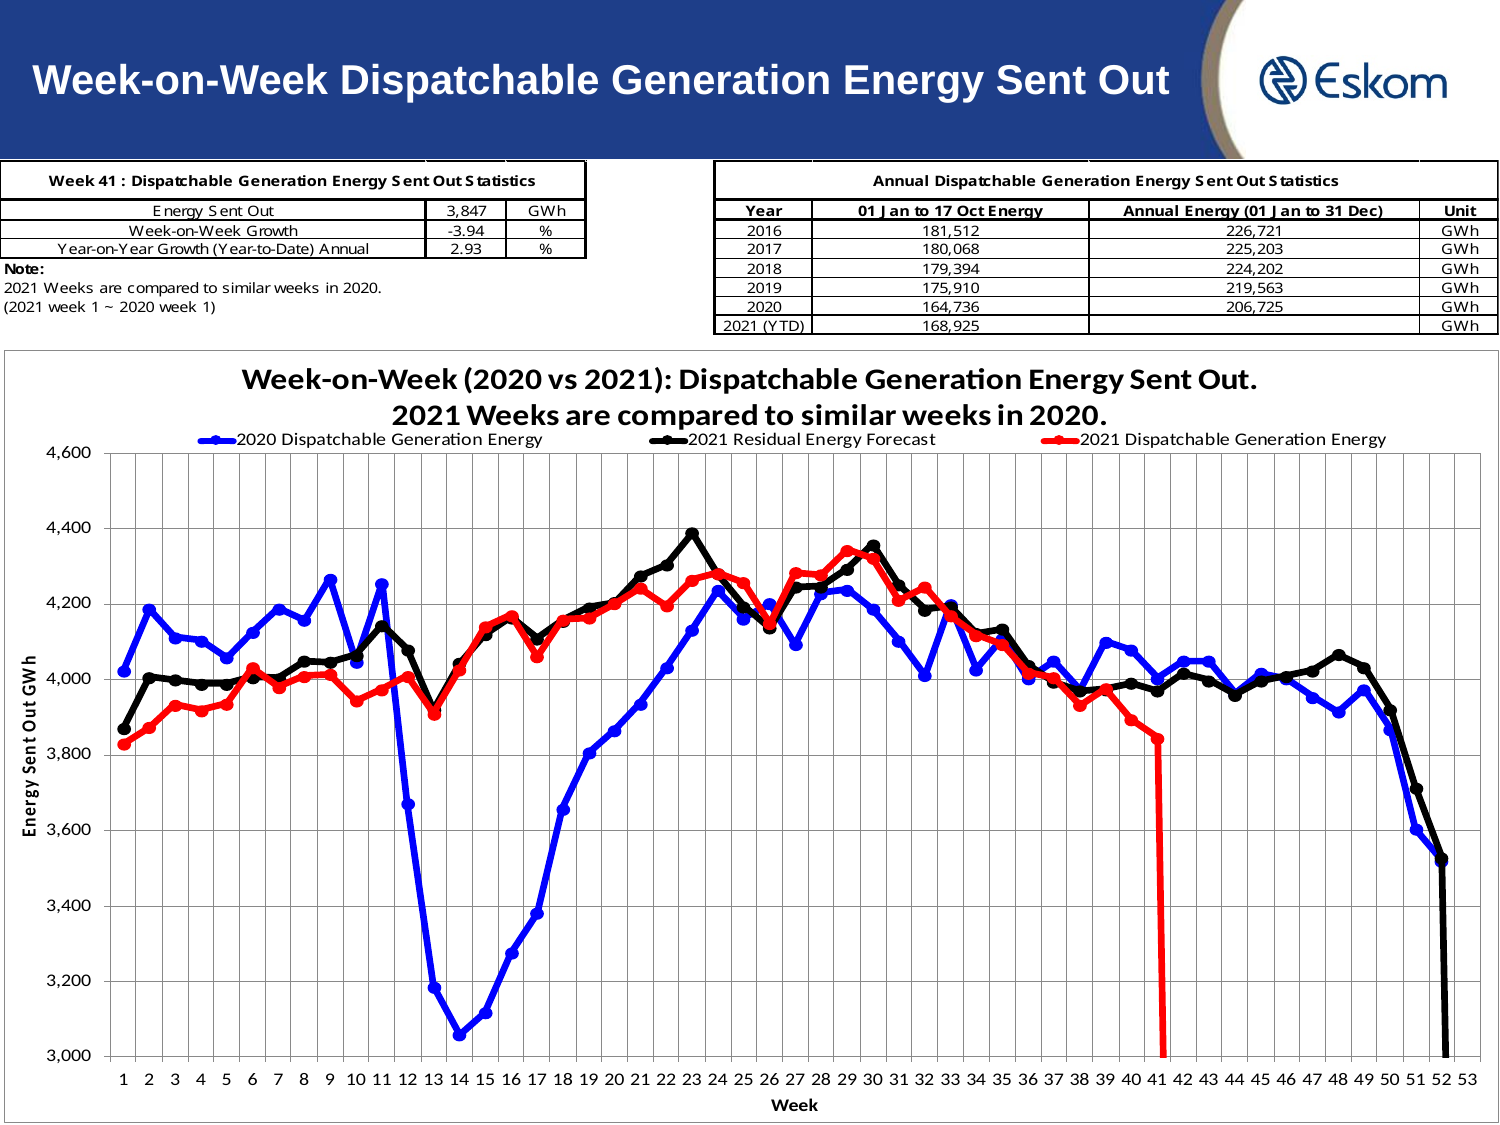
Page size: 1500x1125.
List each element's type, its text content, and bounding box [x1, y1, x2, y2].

picture [0, 160, 1500, 1125]
picture [0, 0, 1246, 159]
picture [1257, 55, 1450, 105]
text_box Week-on-Week Dispatchable Generation Energy Sent Out [17, 27, 1206, 137]
